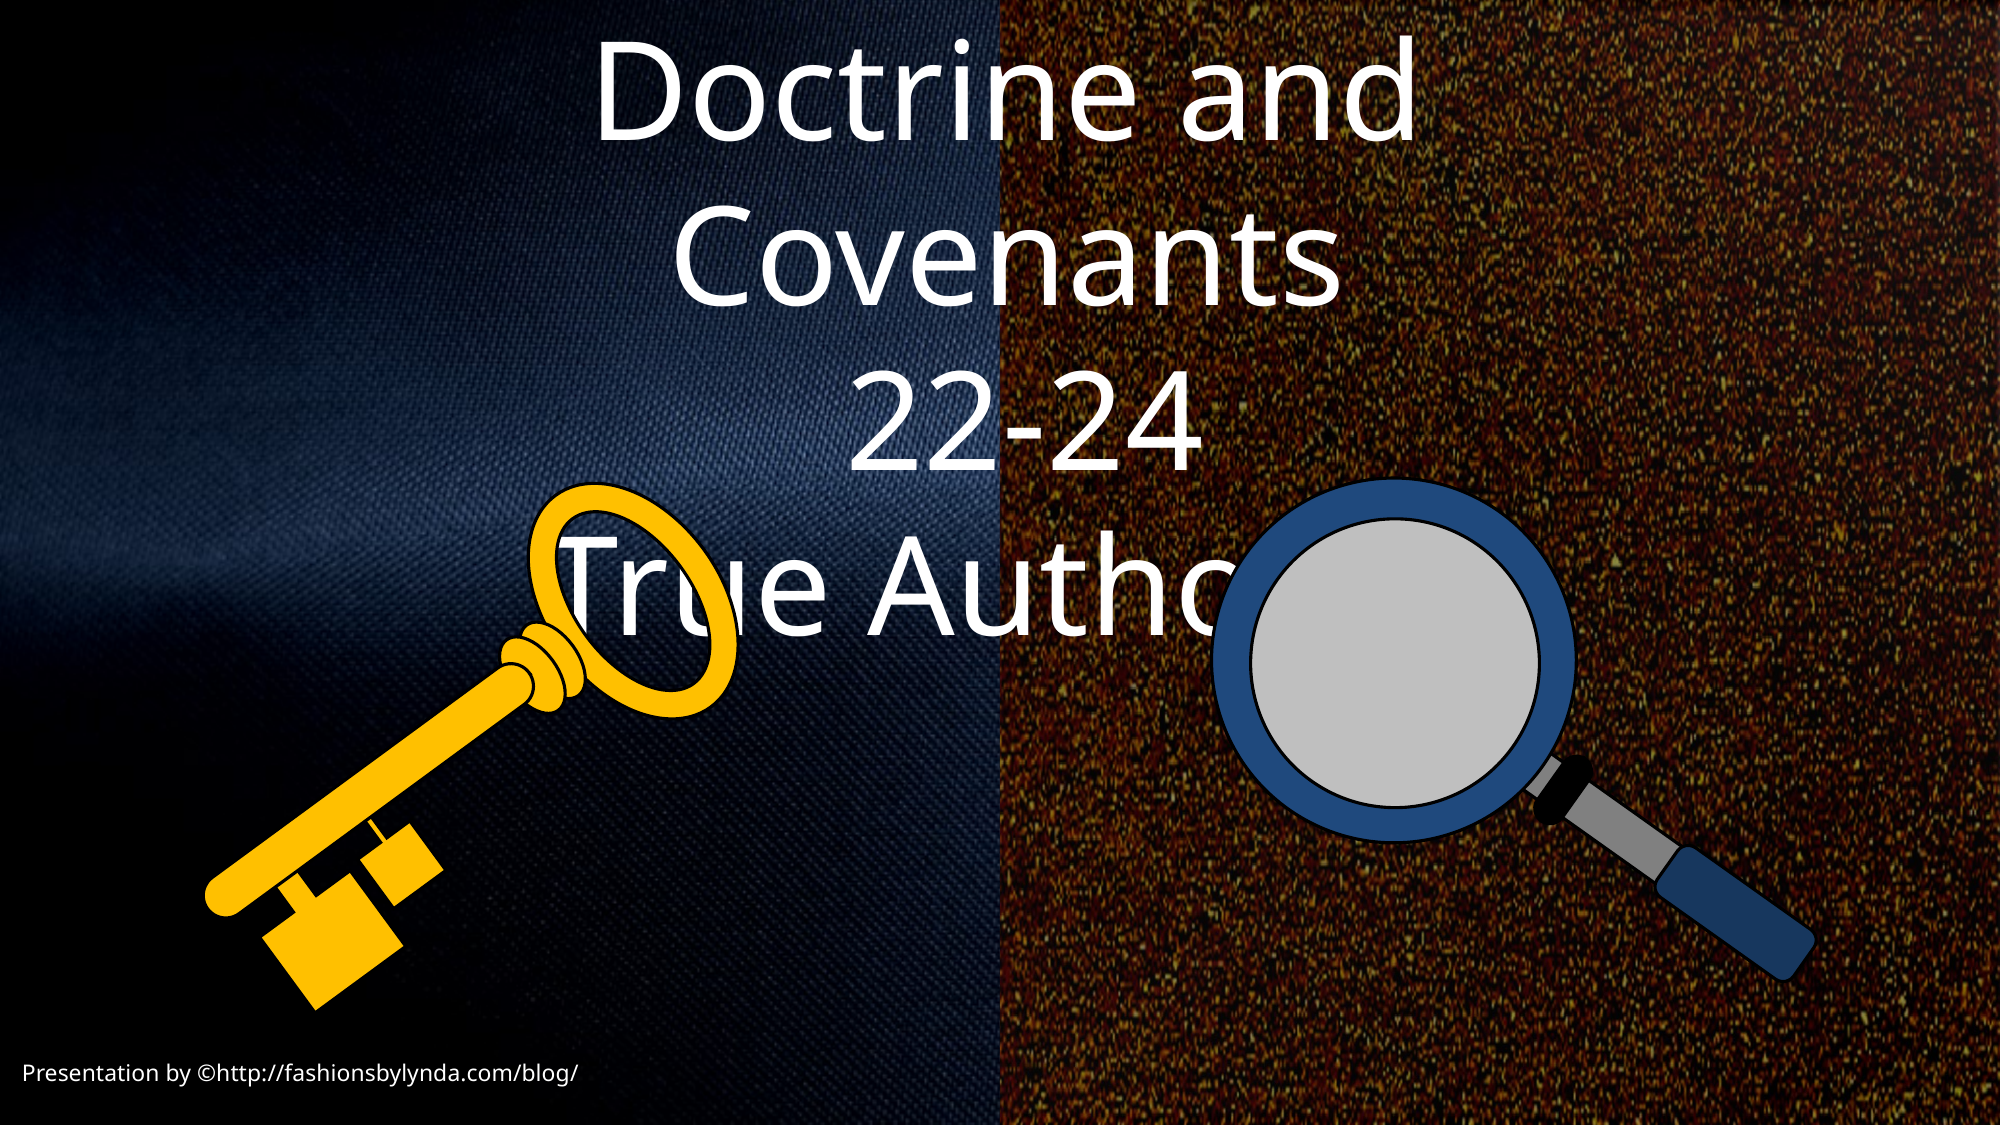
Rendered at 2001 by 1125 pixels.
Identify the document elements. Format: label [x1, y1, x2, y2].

picture [0, 0, 2000, 1125]
text_box [322, 428, 599, 1043]
text_box [1343, 408, 1710, 1101]
